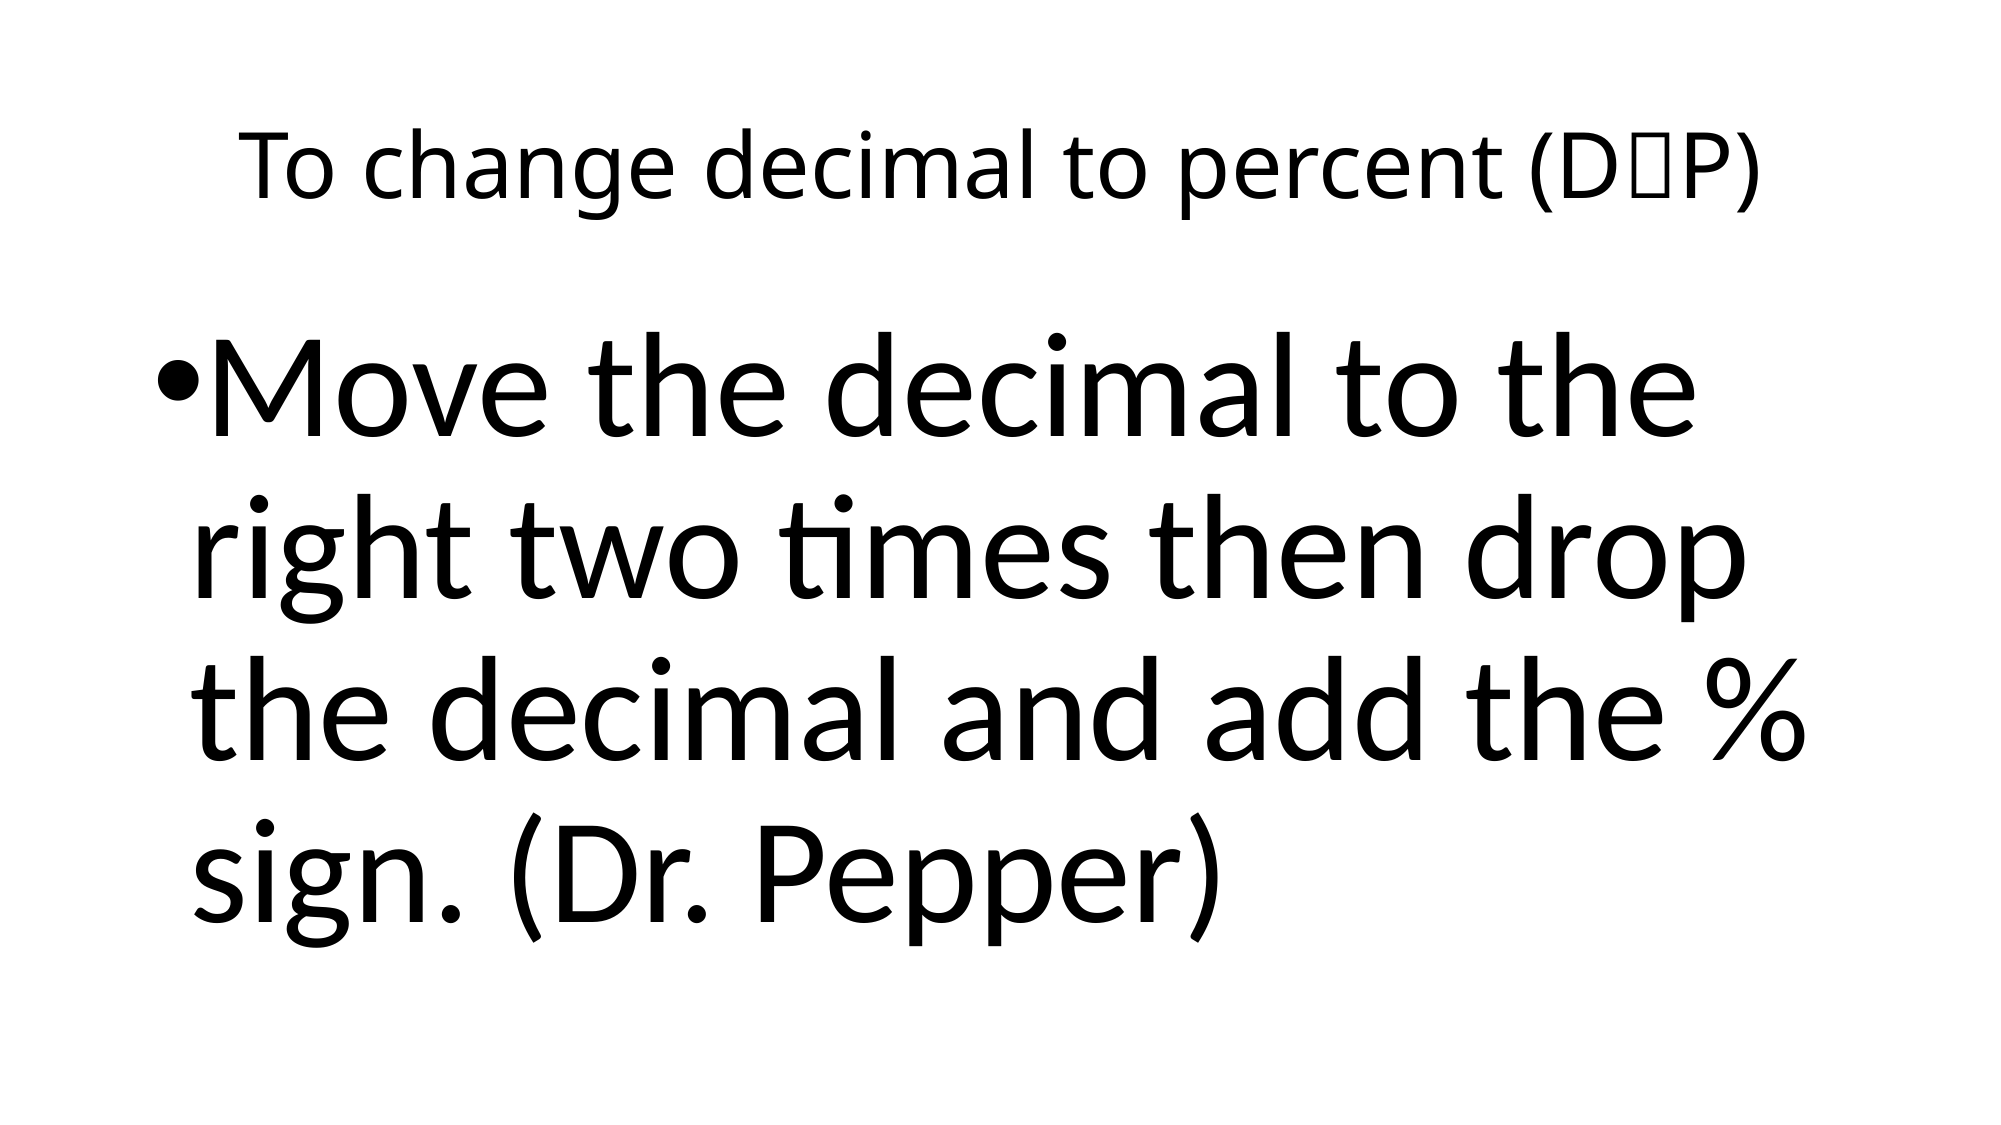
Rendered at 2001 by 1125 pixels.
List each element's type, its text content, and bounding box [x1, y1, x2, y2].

title To change decimal to percent (DP) [137, 59, 1863, 278]
list Move the decimal to the right two times then drop the decimal and add the % sign. (Dr. Pepper) [137, 299, 1863, 1014]
